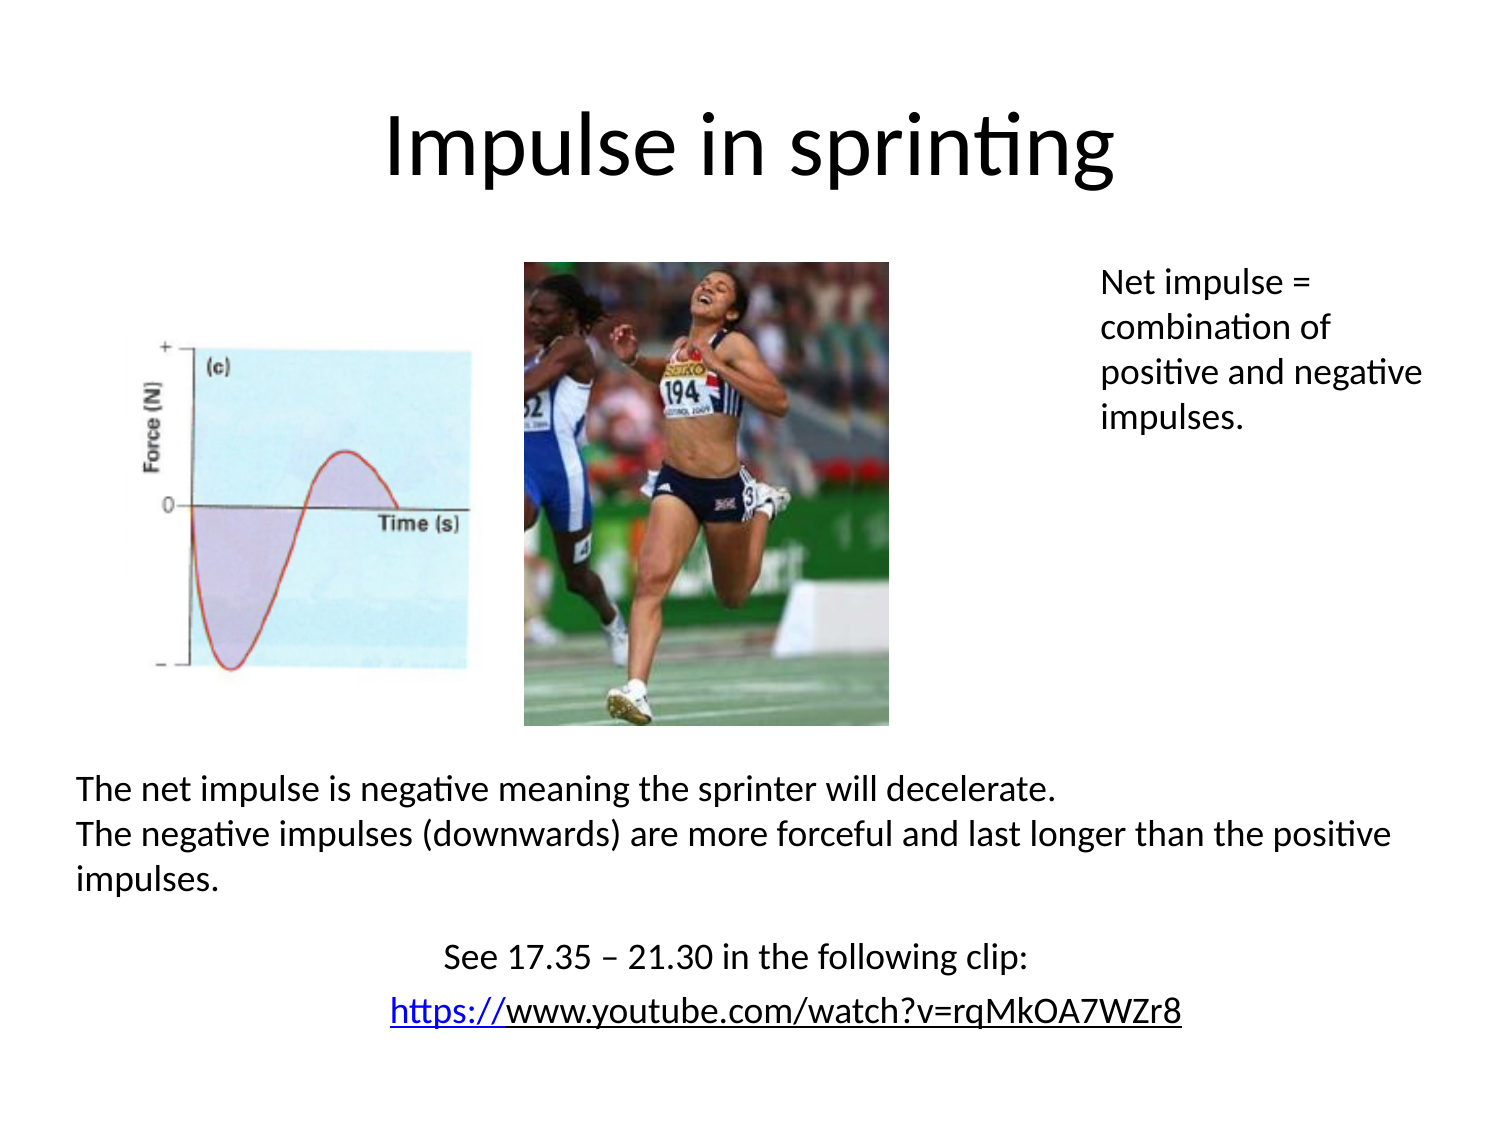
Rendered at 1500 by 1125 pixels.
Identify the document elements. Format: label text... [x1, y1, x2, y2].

text_box See 17.35 – 21.30 in the following clip: [428, 924, 1045, 985]
text_box The net impulse is negative meaning the sprinter will decelerate. The negative impulses (downwards) are more forceful and last longer than the positive impulses. [61, 756, 1461, 907]
picture [523, 262, 999, 726]
picture [124, 303, 504, 685]
text_box Net impulse = combination of positive and negative impulses. [1085, 249, 1461, 445]
title Impulse in sprinting [75, 45, 1425, 233]
text_box https://www.youtube.com/watch?v=rqMkOA7WZr8 [374, 978, 1263, 1039]
